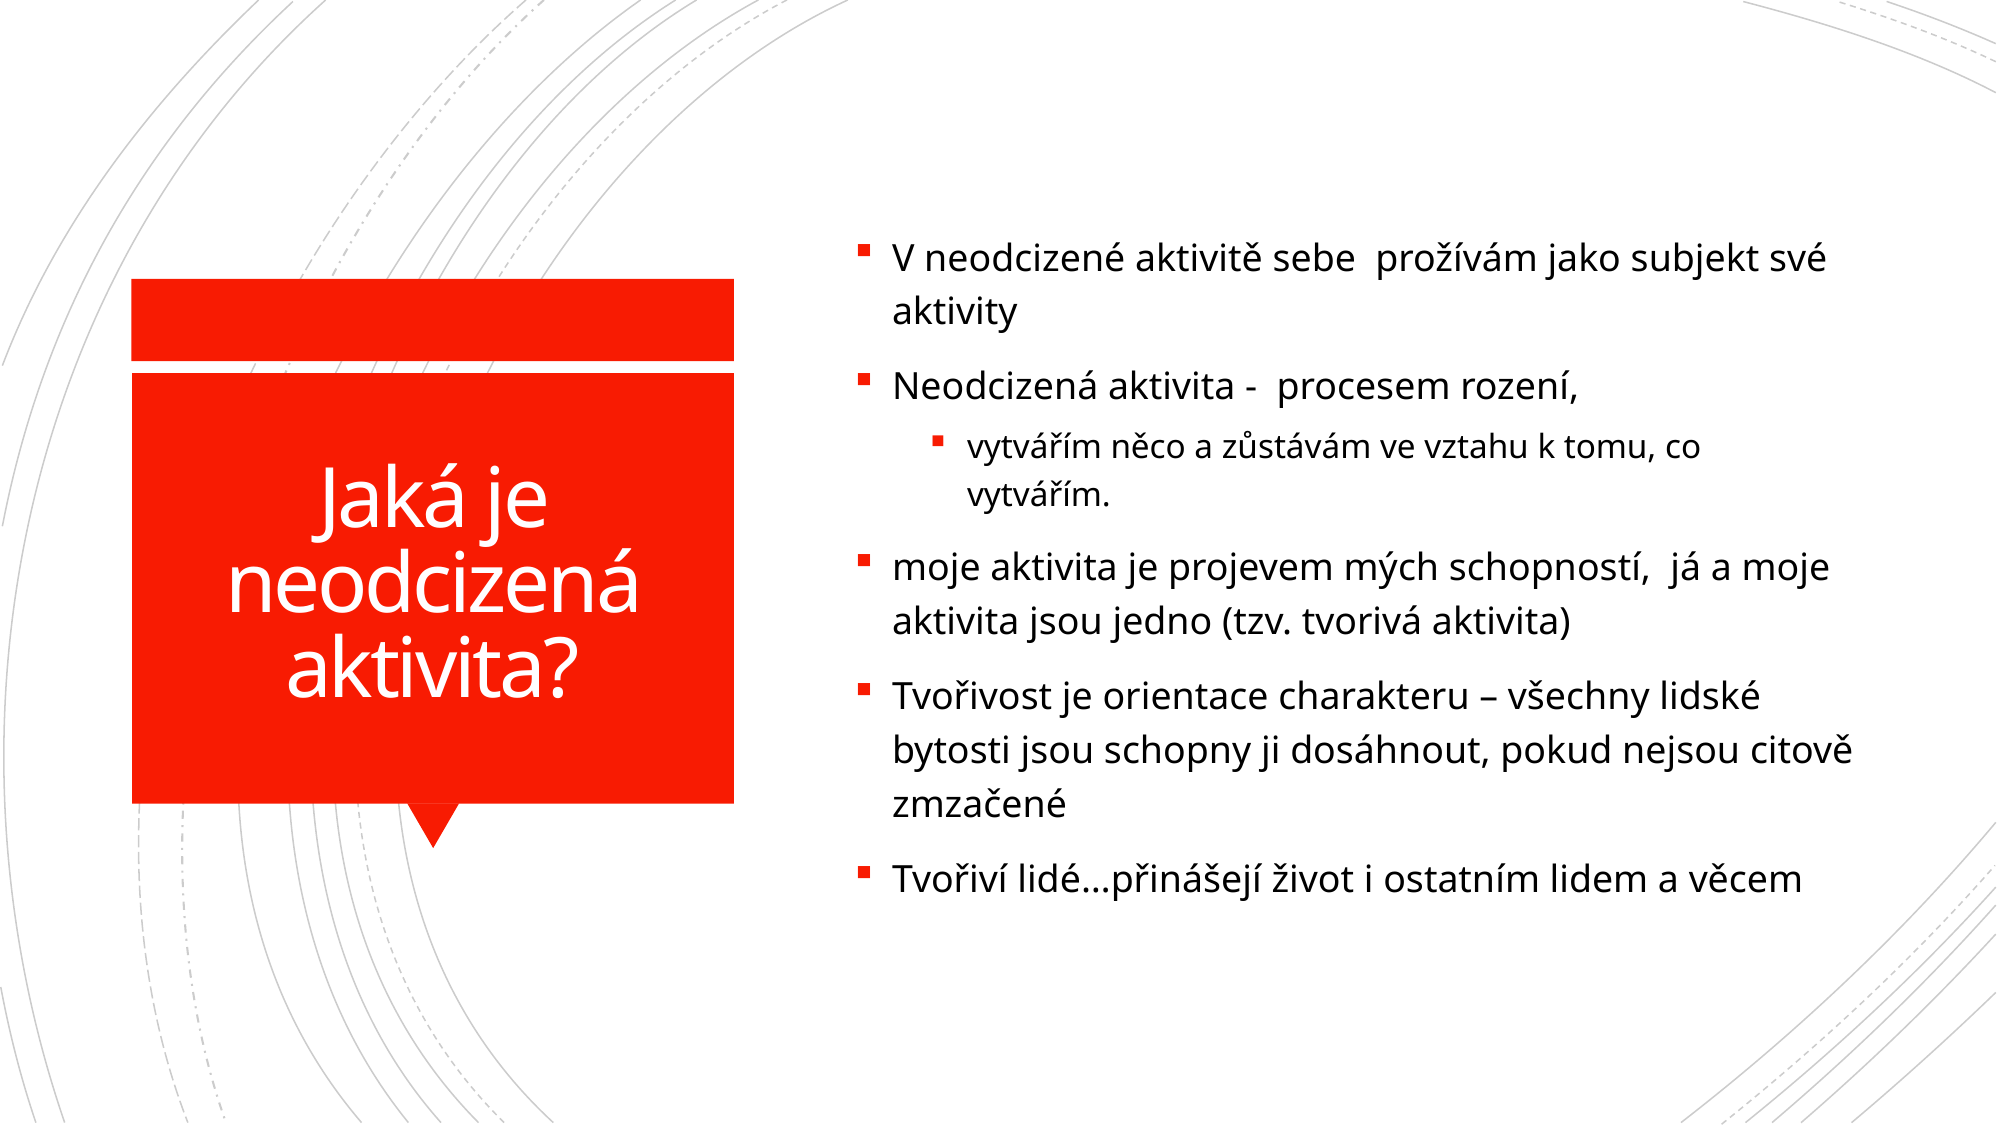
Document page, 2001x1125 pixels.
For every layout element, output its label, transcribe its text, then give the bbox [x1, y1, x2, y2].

title Jaká je neodcizená aktivita? [145, 385, 720, 789]
list V neodcizené aktivitě sebe prožívám jako subjekt své aktivity Neodcizená aktivita - procesem rození, vytvářím něco a zůstávám ve vztahu k tomu, co vytvářím. moje aktivita je projevem mých schopností, já a moje aktivita jsou jedno (tzv. tvorivá aktivita) Tvořivost je orientace charakteru – všechny lidské bytosti jsou schopny ji dosáhnout, pokud nejsou citově zmzačené Tvořiví lidé…přinášejí život i ostatním lidem a věcem [839, 131, 1871, 993]
